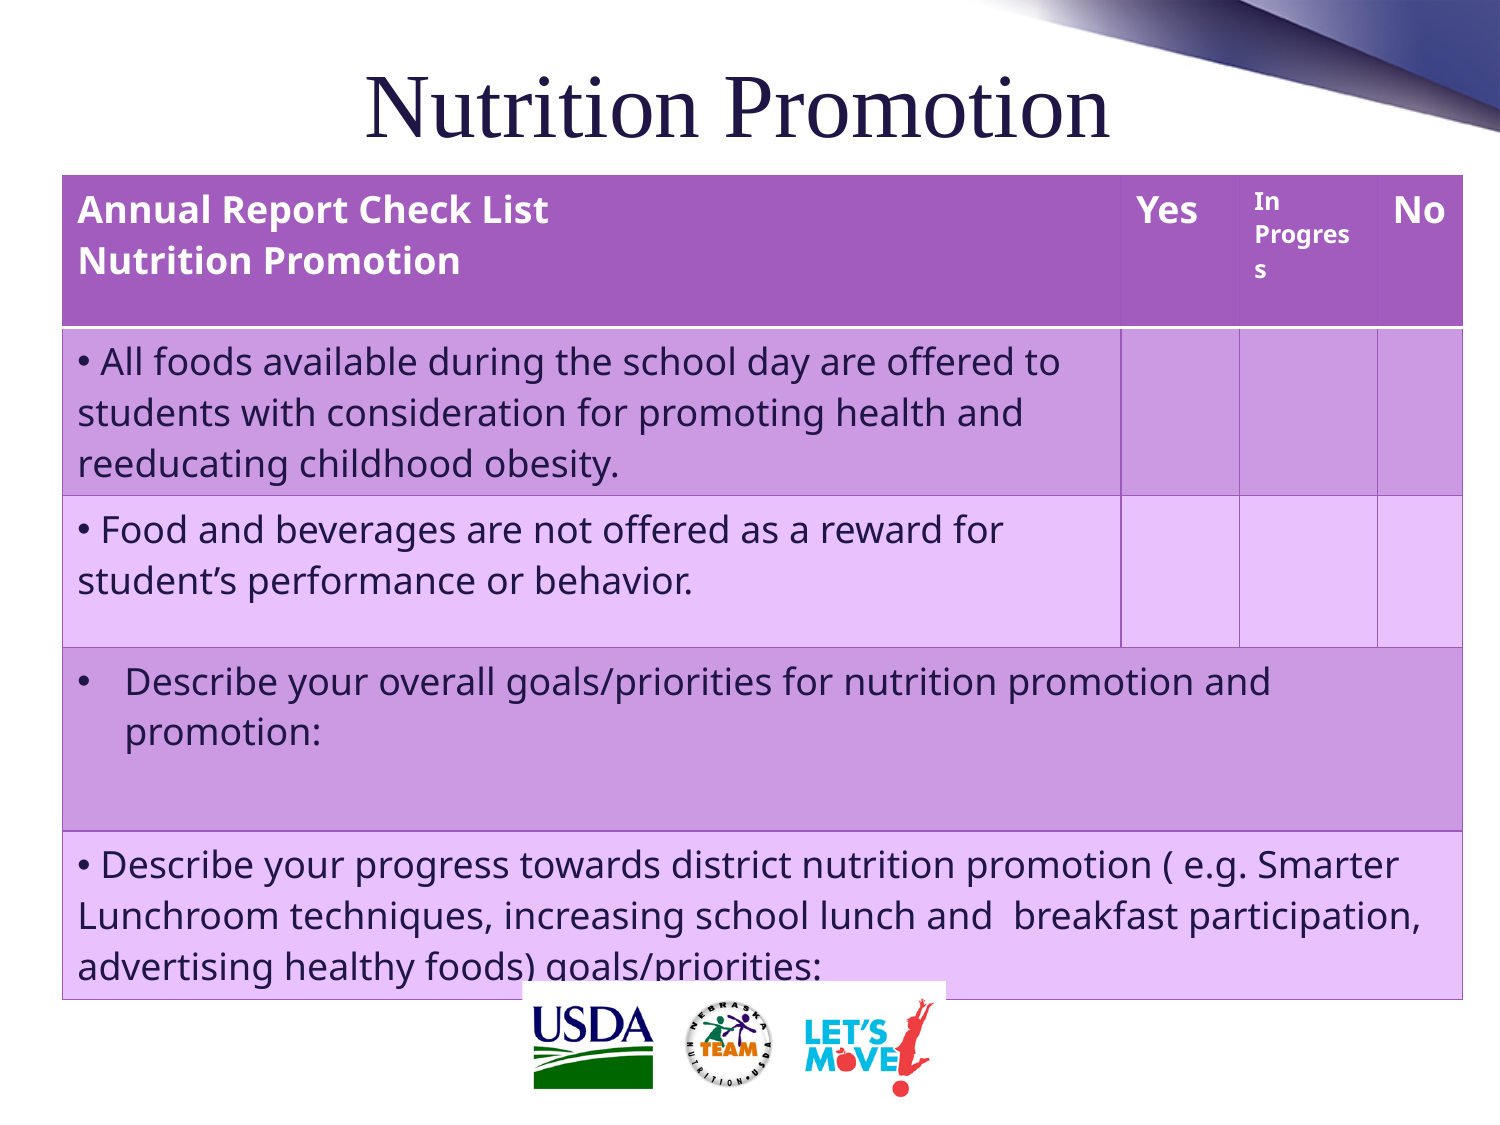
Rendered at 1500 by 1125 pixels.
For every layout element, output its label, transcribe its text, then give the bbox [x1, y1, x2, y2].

table_cell [1240, 329, 1377, 495]
table_cell [1122, 329, 1239, 495]
picture [0, 0, 1500, 1125]
title Nutrition Promotion [75, 6, 1425, 175]
table_header In Progress [1240, 176, 1377, 326]
table_header Annual Report Check List Nutrition Promotion [63, 176, 1120, 326]
table_cell Describe your progress towards district nutrition promotion ( e.g. Smarter Lunchroom techniques, increasing school lunch and breakfast participation, advertising healthy foods) goals/priorities: [63, 832, 1462, 999]
table_cell Food and beverages are not offered as a reward for student’s performance or behavior. [63, 496, 1120, 647]
table_header No [1378, 176, 1462, 326]
table_cell Describe your overall goals/priorities for nutrition promotion and promotion: [63, 648, 1462, 830]
table_cell [1240, 496, 1377, 647]
table_cell [1378, 329, 1462, 495]
table_cell [1122, 496, 1239, 647]
table_header Yes [1122, 176, 1239, 326]
table_cell [1378, 496, 1462, 647]
table_cell All foods available during the school day are offered to students with consideration for promoting health and reeducating childhood obesity. [63, 329, 1120, 495]
